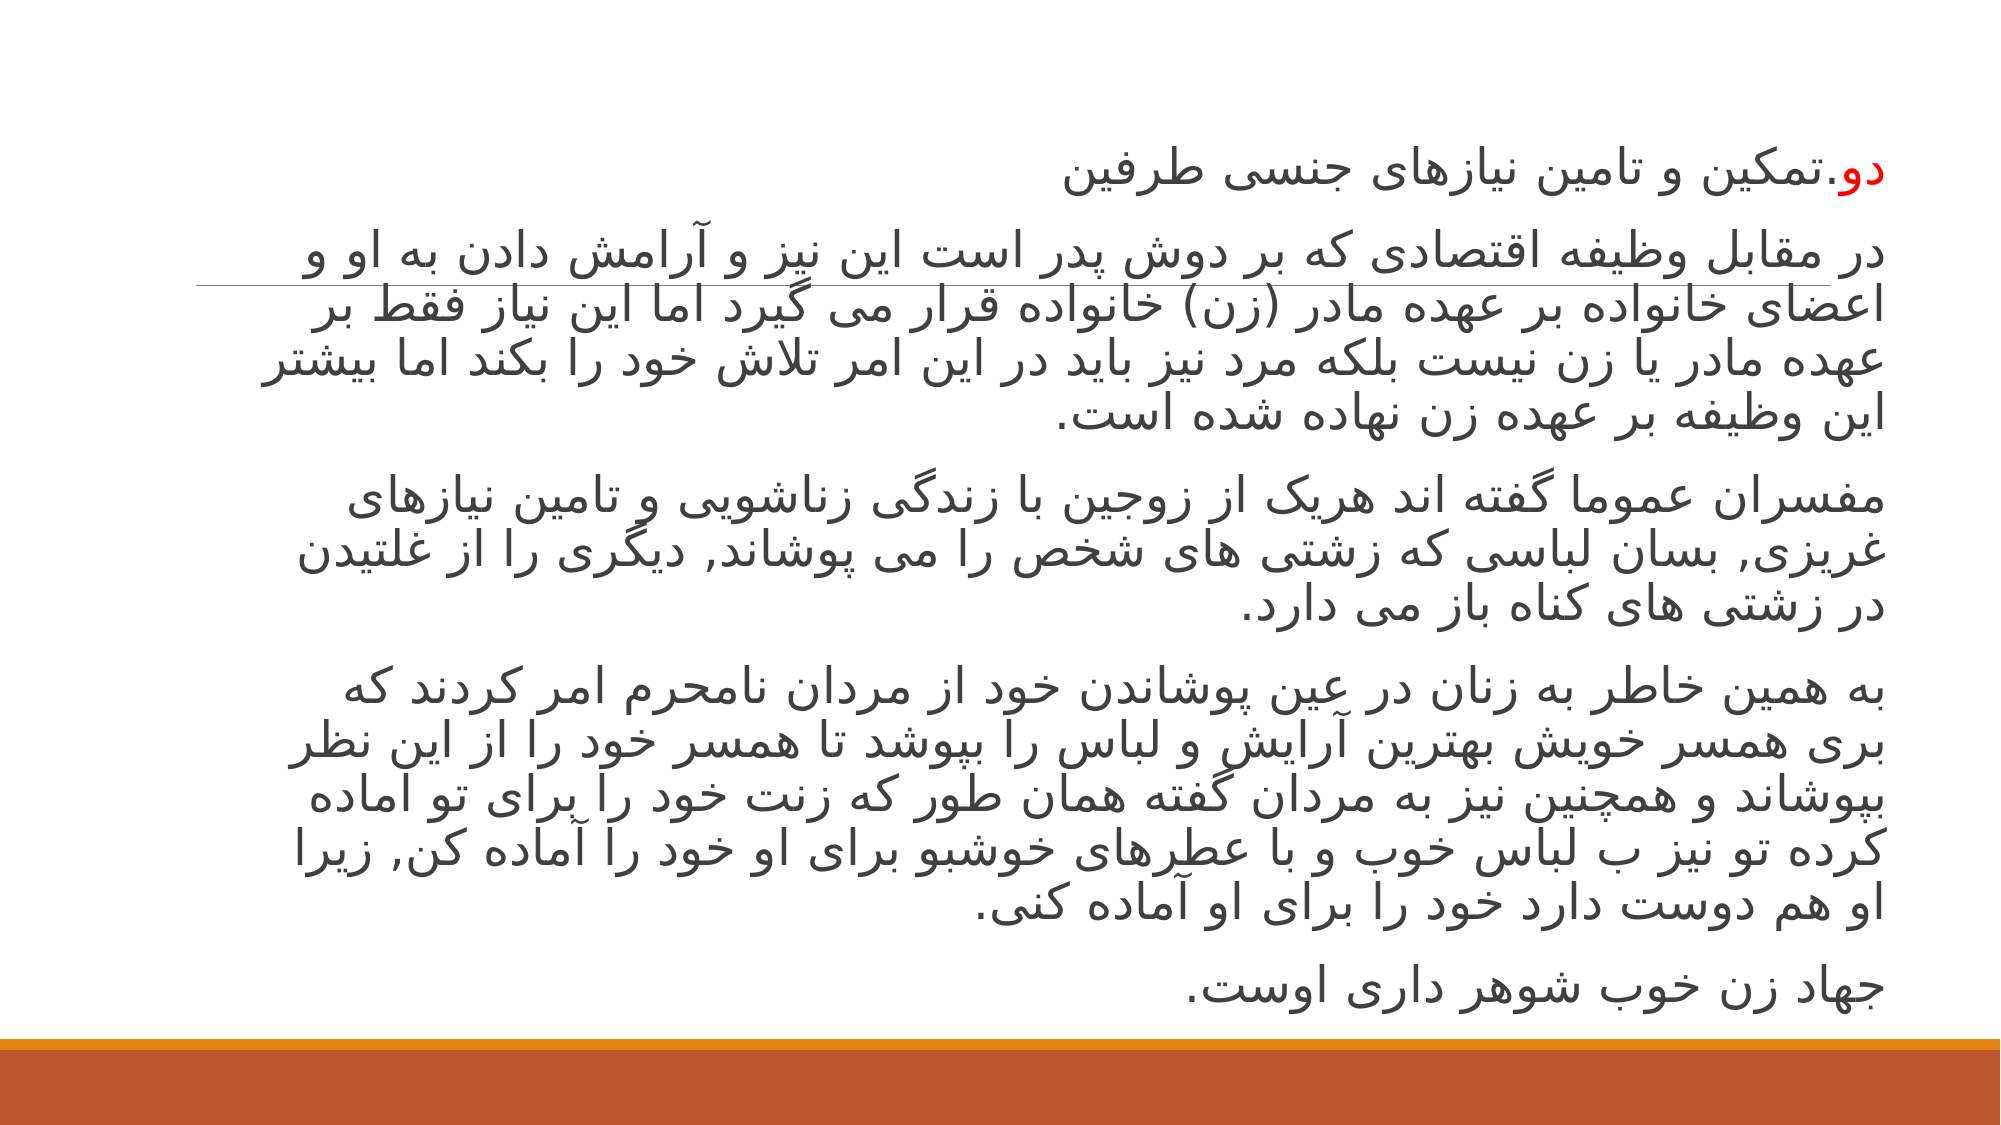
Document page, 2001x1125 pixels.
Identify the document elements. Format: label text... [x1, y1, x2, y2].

list دو.تمکین و تامین نیازهای جنسی طرفین در مقابل وظیفه اقتصادی که بر دوش پدر است این نیز و آرامش دادن به او و اعضای خانواده بر عهده مادر (زن) خانواده قرار می گیرد اما این نیاز فقط بر عهده مادر یا زن نیست بلکه مرد نیز باید در این امر تلاش خود را بکند اما بیشتر این وظیفه بر عهده زن نهاده شده است. مفسران عموما گفته اند هریک از زوجین با زندگی زناشویی و تامین نیازهای غریزی, بسان لباسی که زشتی های شخص را می پوشاند, دیگری را از غلتیدن در زشتی های کناه باز می دارد. به همین خاطر به زنان در عین پوشاندن خود از مردان نامحرم امر کردند که بری همسر خویش بهترین آرایش و لباس را بپوشد تا همسر خود را از این نظر بپوشاند و همچنین نیز به مردان گفته همان طور که زنت خود را برای تو اماده کرده تو نیز ب لباس خوب و با عطرهای خوشبو برای او خود را آماده کن, زیرا او هم دوست دارد خود را برای او آماده کنی. جهاد زن خوب شوهر داری اوست. [254, 133, 1902, 848]
